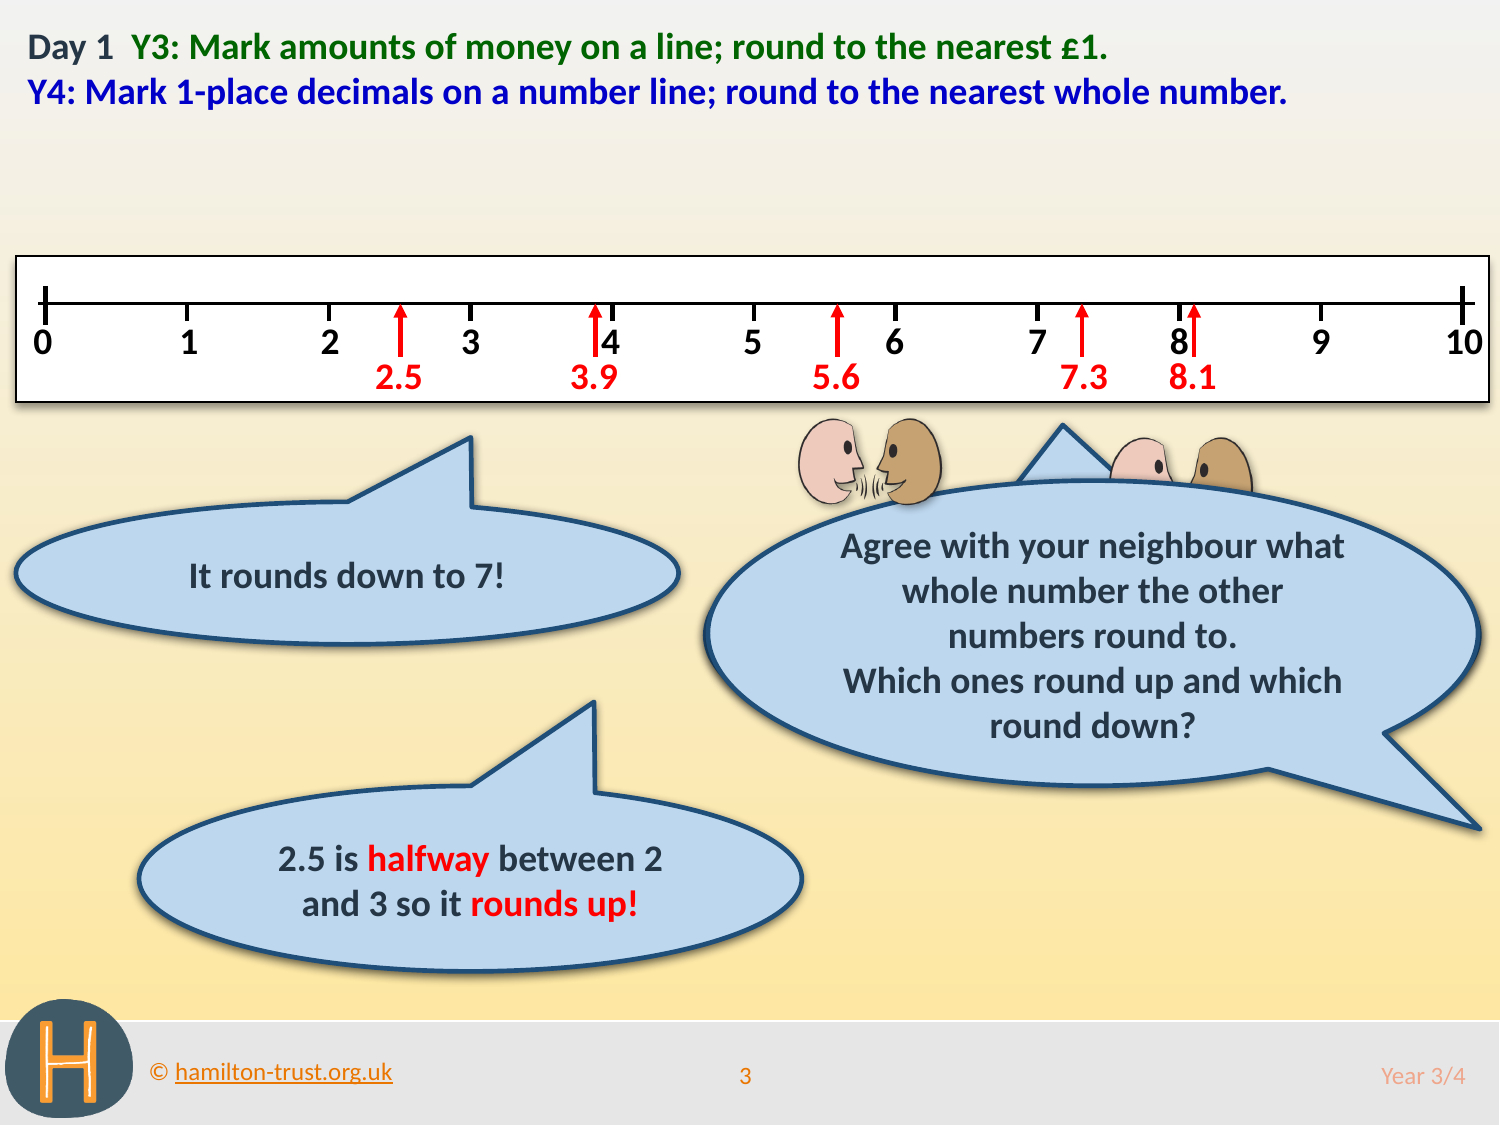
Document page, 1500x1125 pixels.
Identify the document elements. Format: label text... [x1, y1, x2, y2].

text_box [1, 244, 1499, 402]
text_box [797, 303, 892, 406]
text_box 2.5 is halfway between 2 and 3 so it rounds up! [139, 701, 802, 972]
slide_number 3 [686, 1044, 805, 1105]
footer Year 3/4 [870, 1044, 1482, 1105]
picture [5, 999, 133, 1118]
text_box It rounds down to 7! [15, 437, 679, 645]
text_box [1153, 303, 1249, 406]
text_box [555, 303, 650, 406]
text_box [360, 303, 455, 406]
text_box Day 1 Y3: Mark amounts of money on a line; round to the nearest £1. Y4: Mark 1-place decimals on a number line; round to the nearest whole number. [12, 14, 1479, 120]
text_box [707, 407, 1479, 786]
